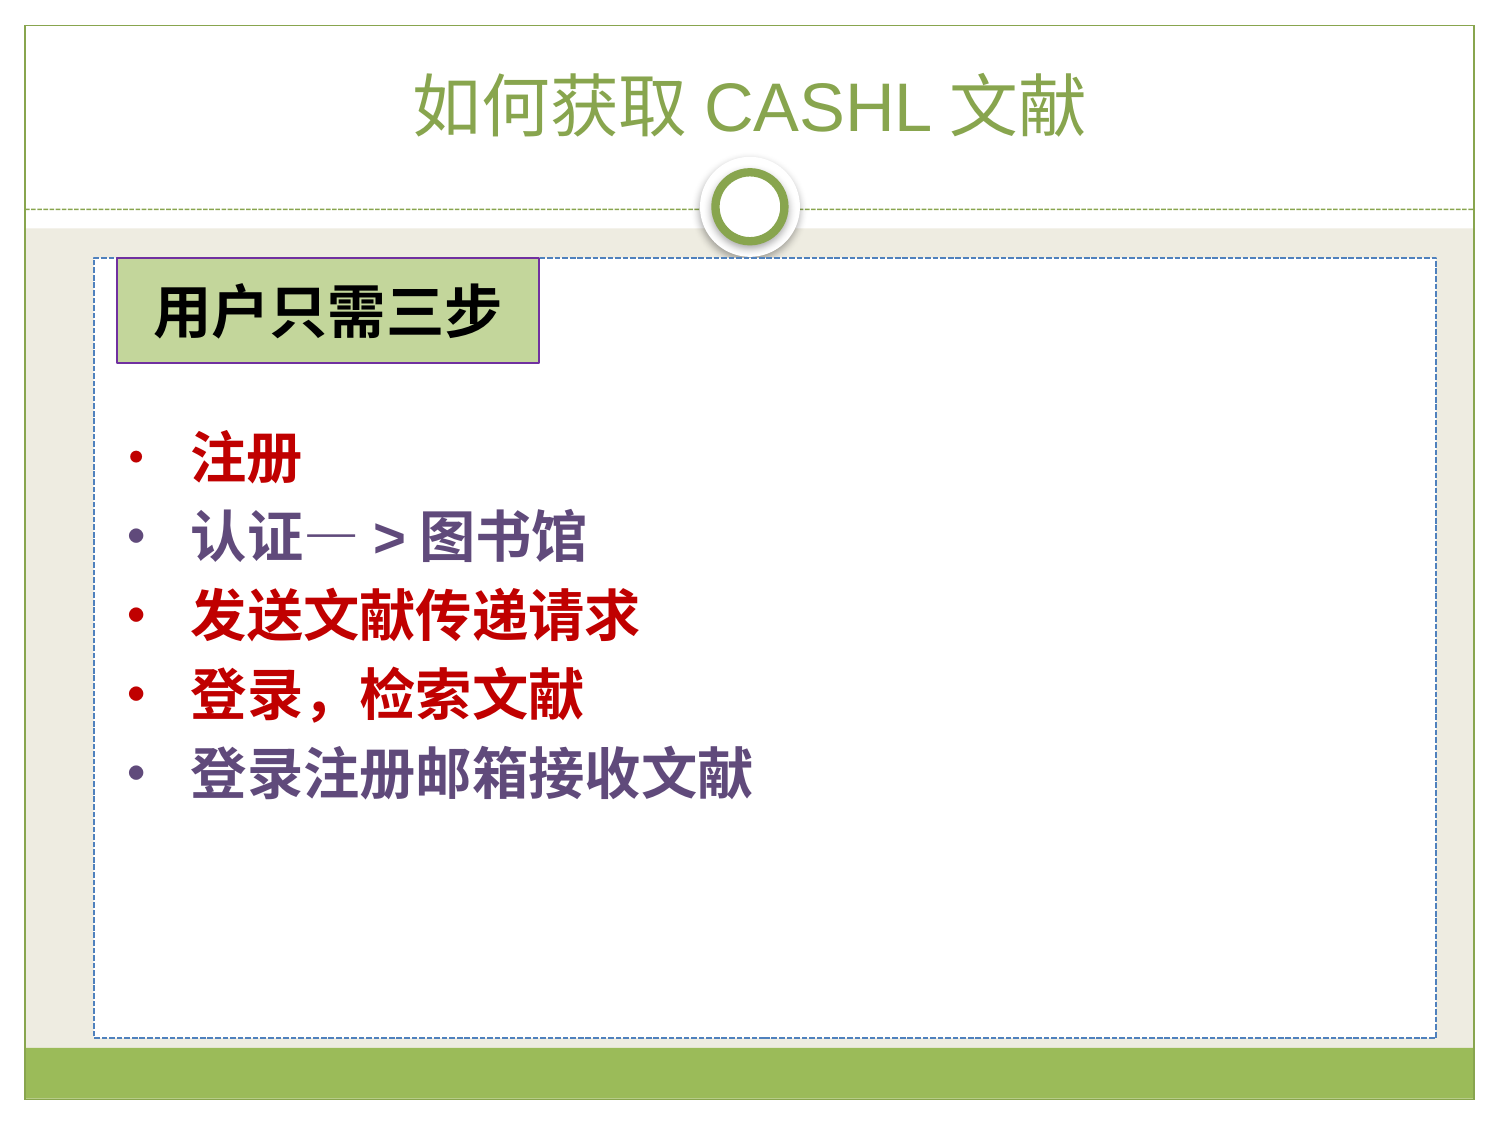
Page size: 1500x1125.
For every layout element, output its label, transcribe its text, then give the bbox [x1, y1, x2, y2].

list • 注册 • 认证—>图书馆 • 发送文献传递请求 • 登录，检索文献 • 登录注册邮箱接收文献 [93, 257, 1437, 1039]
text_box 用户只需三步 [116, 257, 540, 364]
title 如何获取CASHL文献 [75, 45, 1425, 153]
